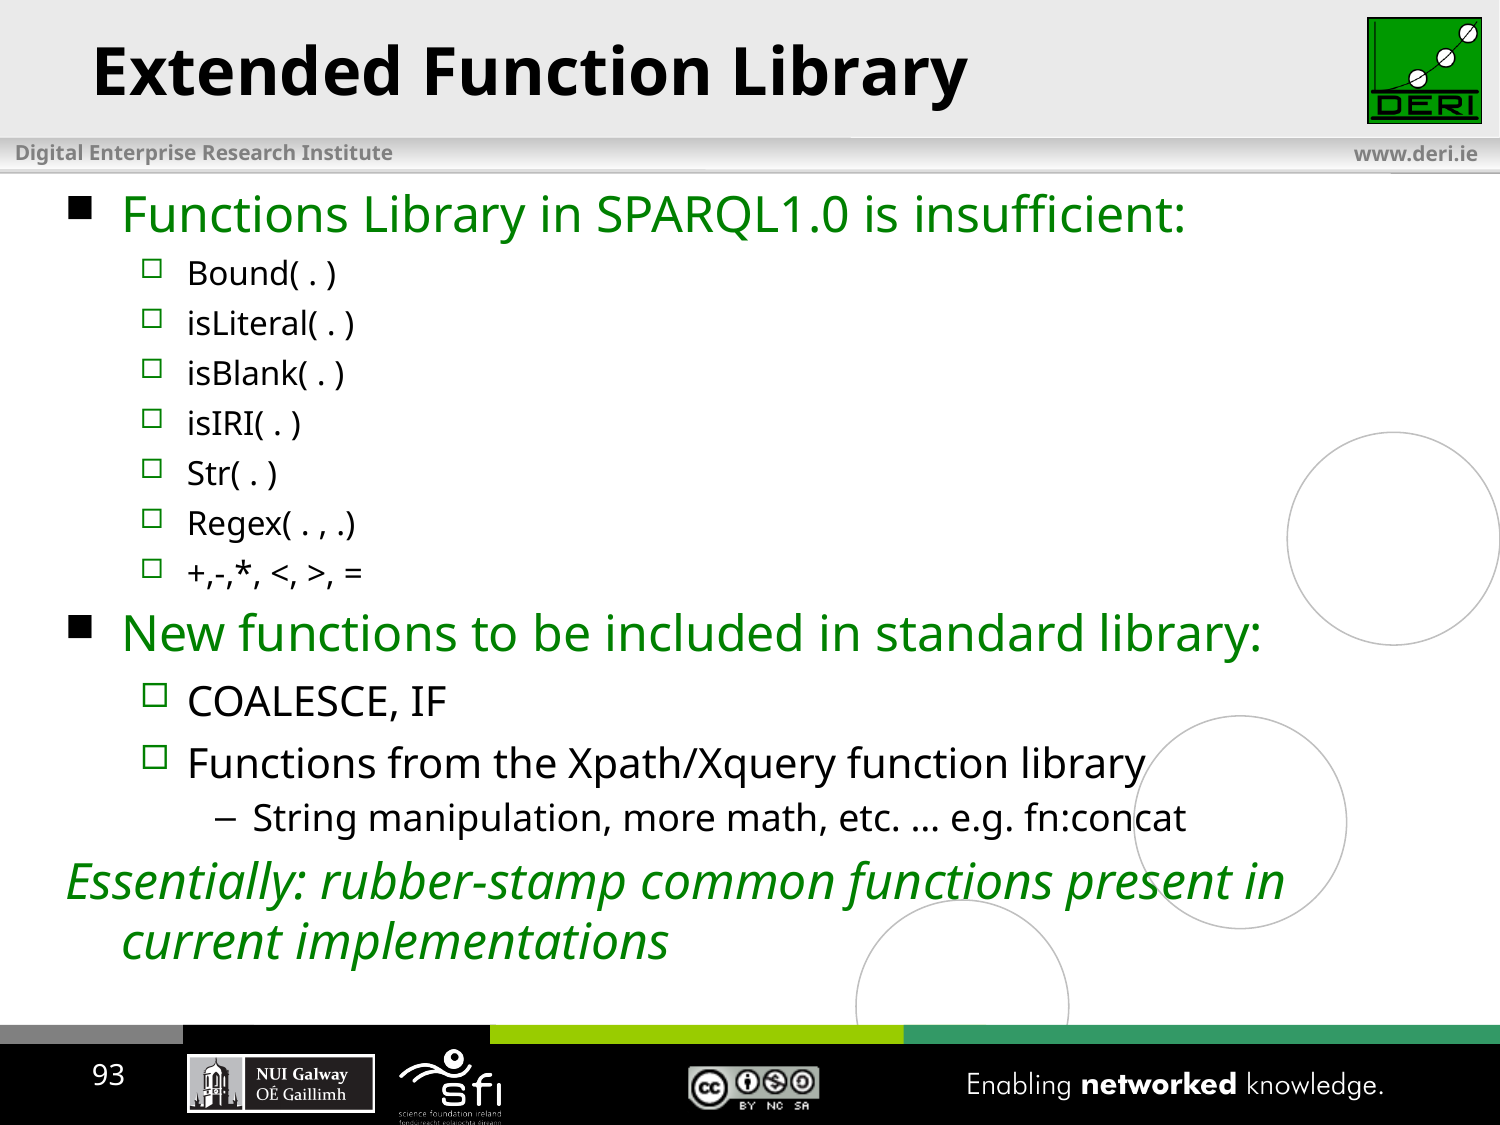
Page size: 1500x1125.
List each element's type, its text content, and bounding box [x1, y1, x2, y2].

list Functions Library in SPARQL1.0 is insufficient: Bound( . ) isLiteral( . ) isBlank( . ) isIRI( . ) Str( . ) Regex( . , .) +,-,*, <, >, = New functions to be included in standard library: COALESCE, IF Functions from the Xpath/Xquery function library String manipulation, more math, etc. … e.g. fn:concat Essentially: rubber-stamp common functions present in current implementations [49, 174, 1463, 1026]
title Extended Function Library [76, 0, 1353, 138]
text_box 93 [76, 1048, 427, 1108]
picture [187, 1108, 375, 1113]
picture [1367, 17, 1482, 124]
picture [962, 1044, 1388, 1125]
picture [687, 1065, 821, 1113]
picture [399, 1049, 501, 1125]
